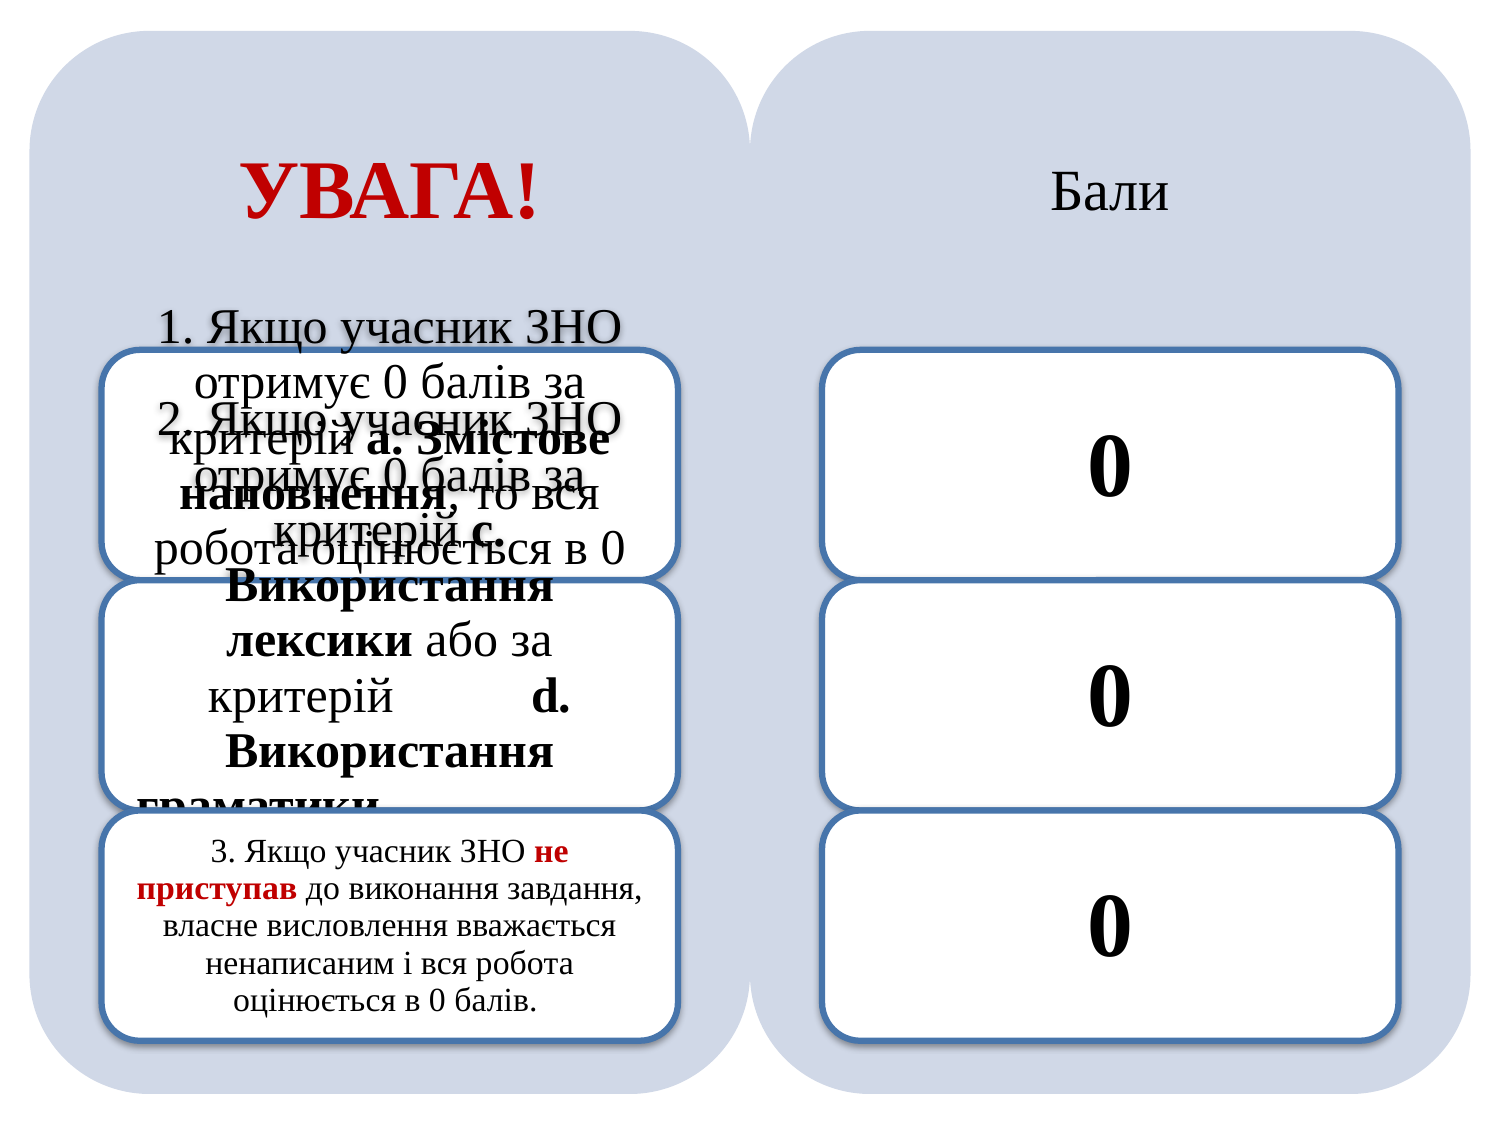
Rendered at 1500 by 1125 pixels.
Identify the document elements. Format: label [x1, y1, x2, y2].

list [29, 30, 1471, 1095]
